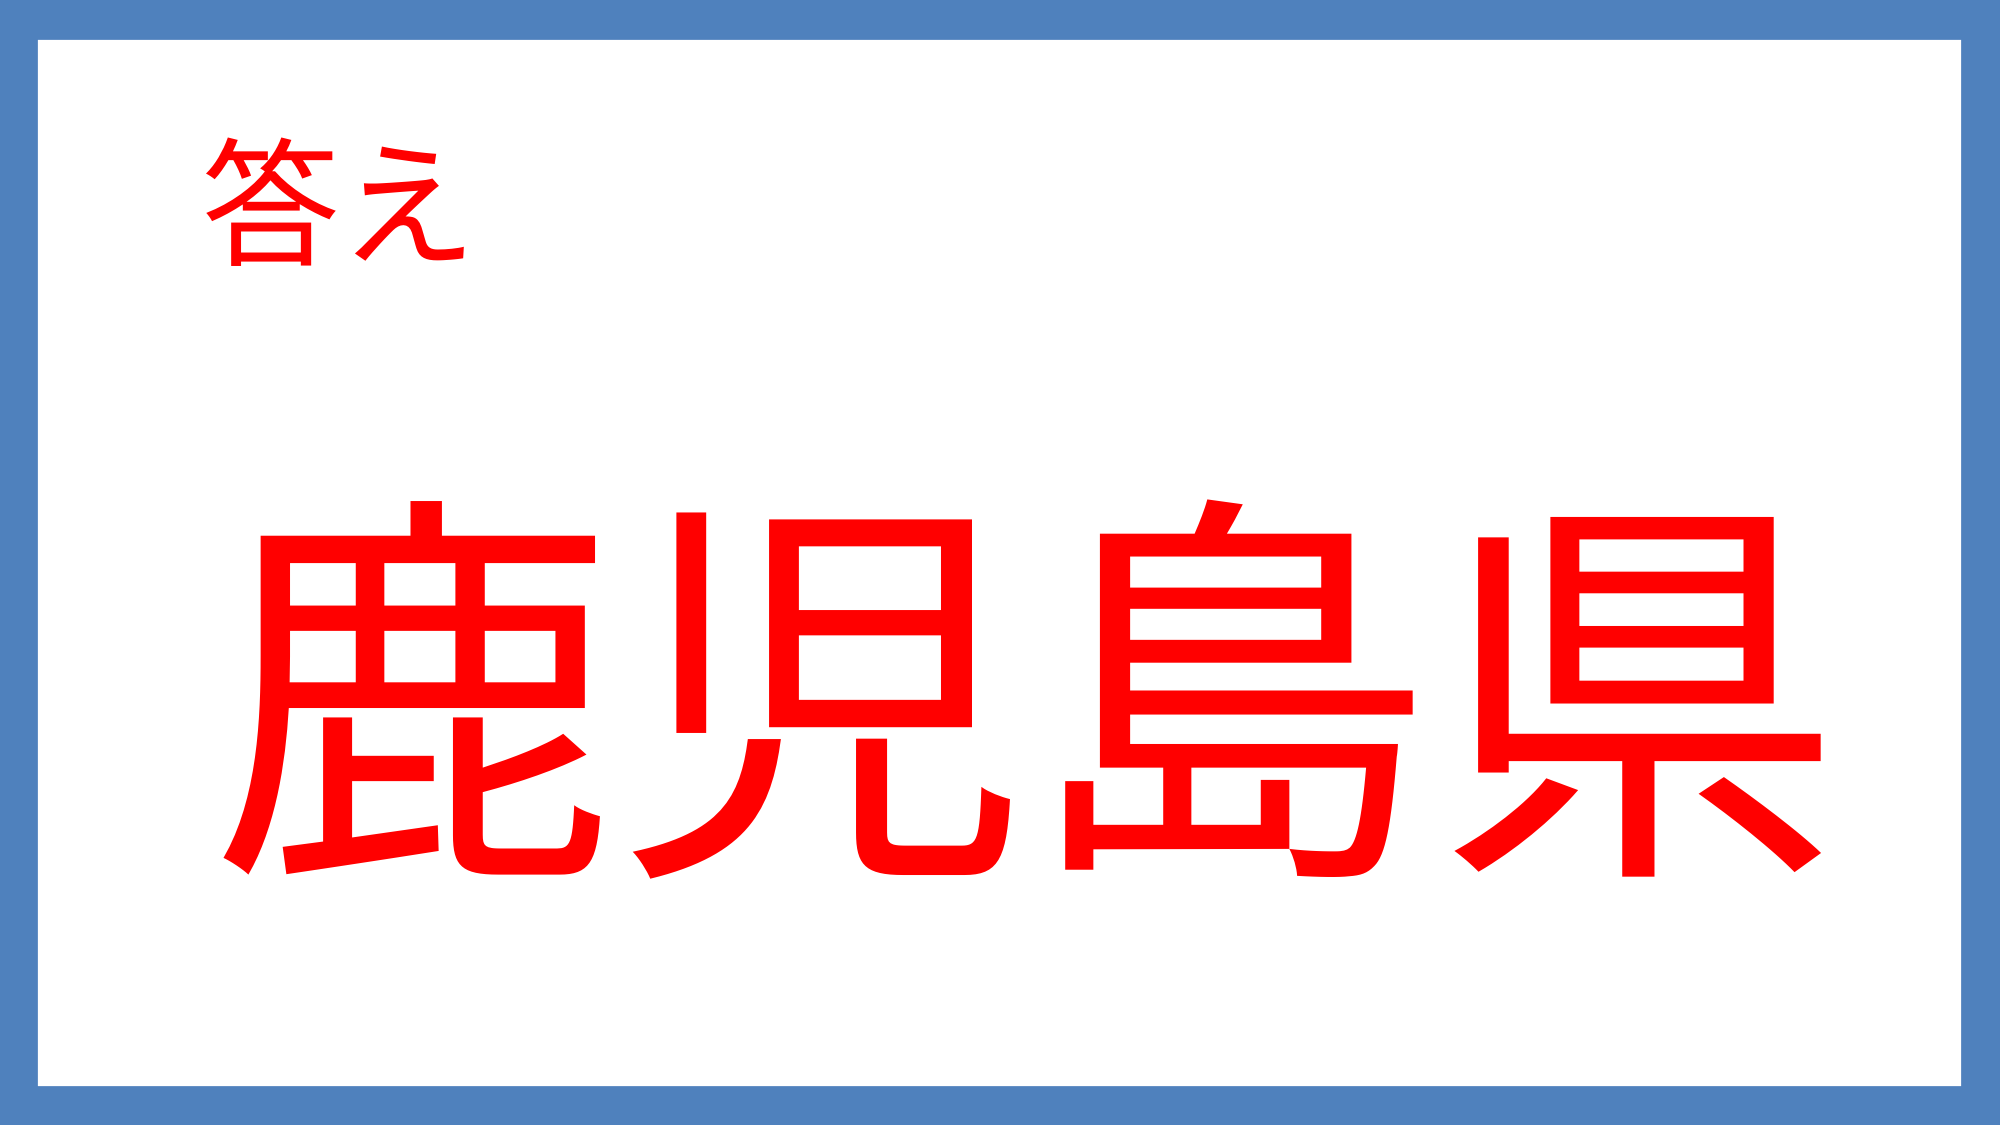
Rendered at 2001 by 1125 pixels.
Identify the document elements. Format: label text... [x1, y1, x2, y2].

list 鹿児島県 [187, 484, 1878, 994]
title 答え [187, 99, 1808, 323]
